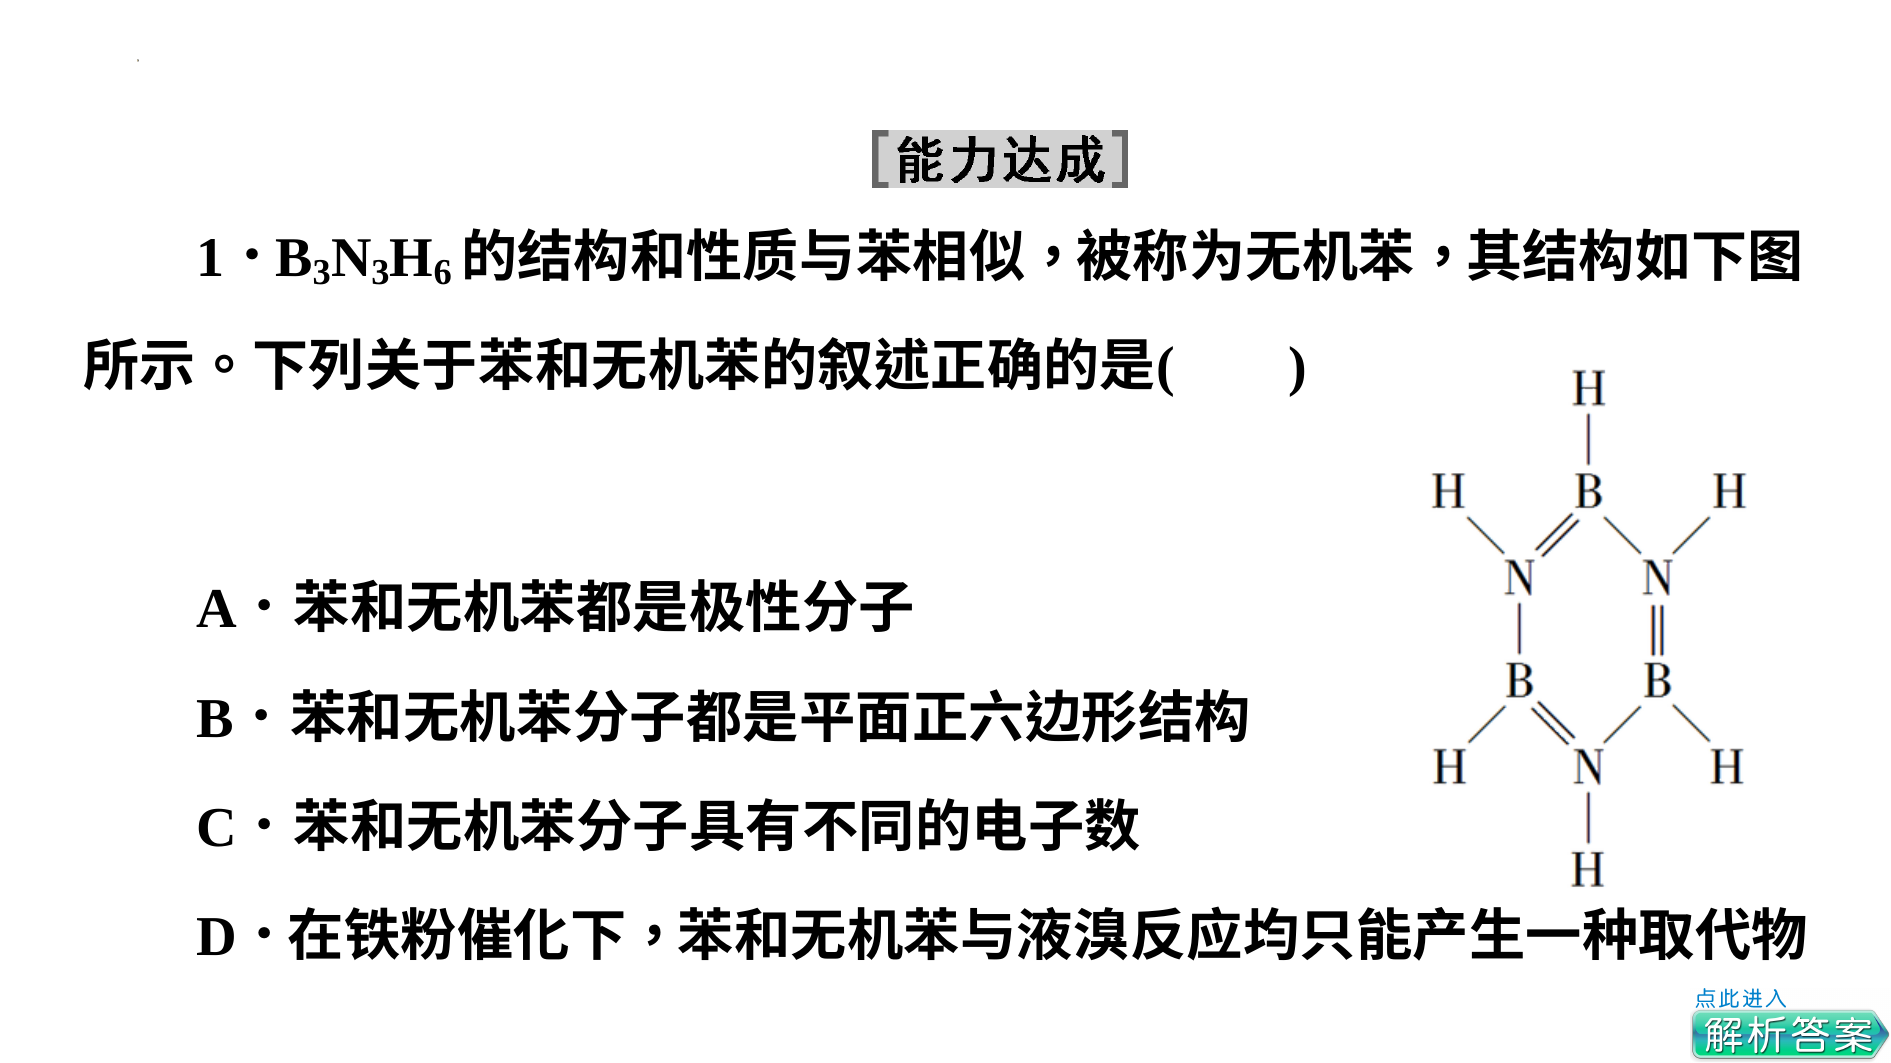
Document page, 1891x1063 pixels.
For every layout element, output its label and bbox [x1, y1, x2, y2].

picture [1403, 350, 1761, 898]
picture [1690, 988, 1891, 1063]
text_box [83, 123, 1804, 571]
text_box [83, 571, 1807, 1010]
